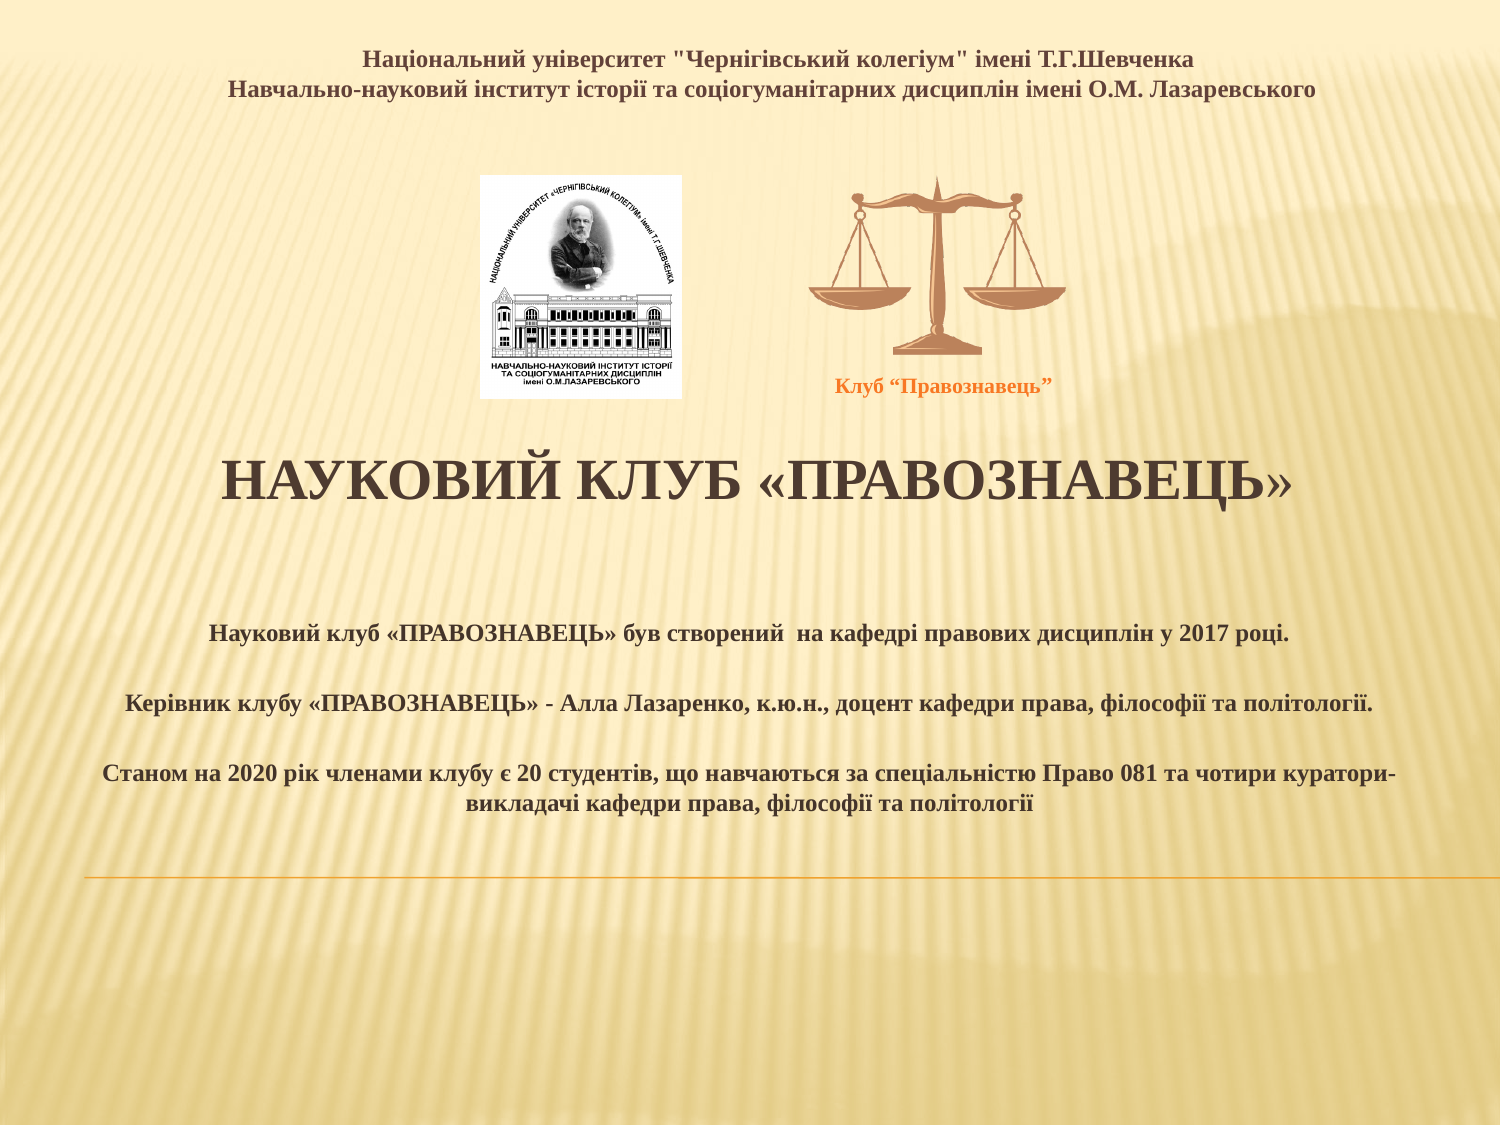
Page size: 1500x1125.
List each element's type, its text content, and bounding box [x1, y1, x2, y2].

subtitle Науковий клуб «ПРАВОЗНАВЕЦЬ» був створений на кафедрі правових дисциплін у 2017 році. Керівник клубу «ПРАВОЗНАВЕЦЬ» - Алла Лазаренко, к.ю.н., доцент кафедри права, філософії та політології. Станом на 2020 рік членами клубу є 20 студентів, що навчаються за спеціальністю Право 081 та чотири куратори-викладачі кафедри права, філософії та політології [82, 609, 1418, 832]
text_box Національний університет "Чернігівський колегіум" імені Т.Г.Шевченка Навчально-науковий інститут історії та соціогуманітарних дисциплін імені О.М. Лазаревського [0, 35, 1500, 290]
picture [480, 175, 682, 399]
text_box Клуб “Правознавець” [714, 363, 1173, 406]
title Науковий клуб «ПРАВОЗНАВЕЦЬ» [152, 433, 1379, 575]
picture [808, 175, 1067, 356]
